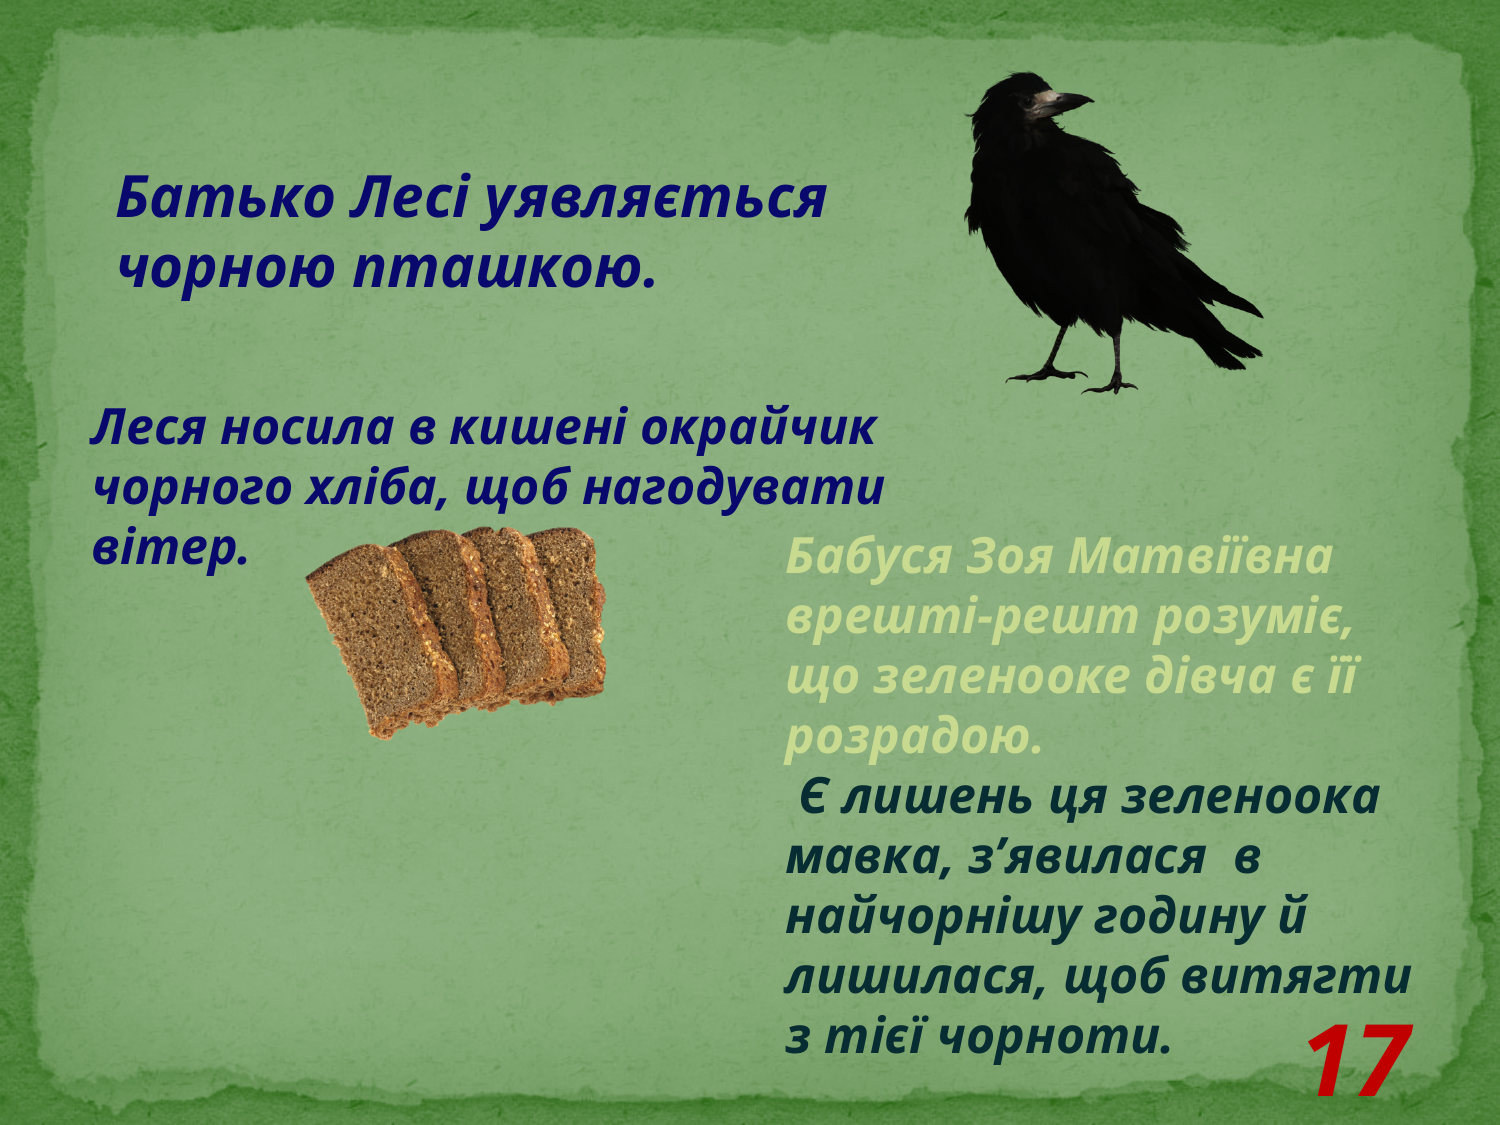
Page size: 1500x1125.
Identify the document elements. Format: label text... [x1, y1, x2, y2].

text_box 17 [1284, 988, 1483, 1090]
text_box Леся носила в кишені окрайчик чорного хліба, щоб нагодувати вітер. [76, 387, 1007, 585]
picture [0, 0, 1500, 1125]
text_box Бабуся Зоя Матвіївна врешті-решт розуміє, що зеленооке дівча є її розрадою. Є лишень ця зеленоока мавка, з’явилася в найчорнішу годину й лишилася, щоб витягти з тієї чорноти. [770, 516, 1456, 1077]
text_box Батько Лесі уявляється чорною пташкою. [100, 151, 851, 309]
